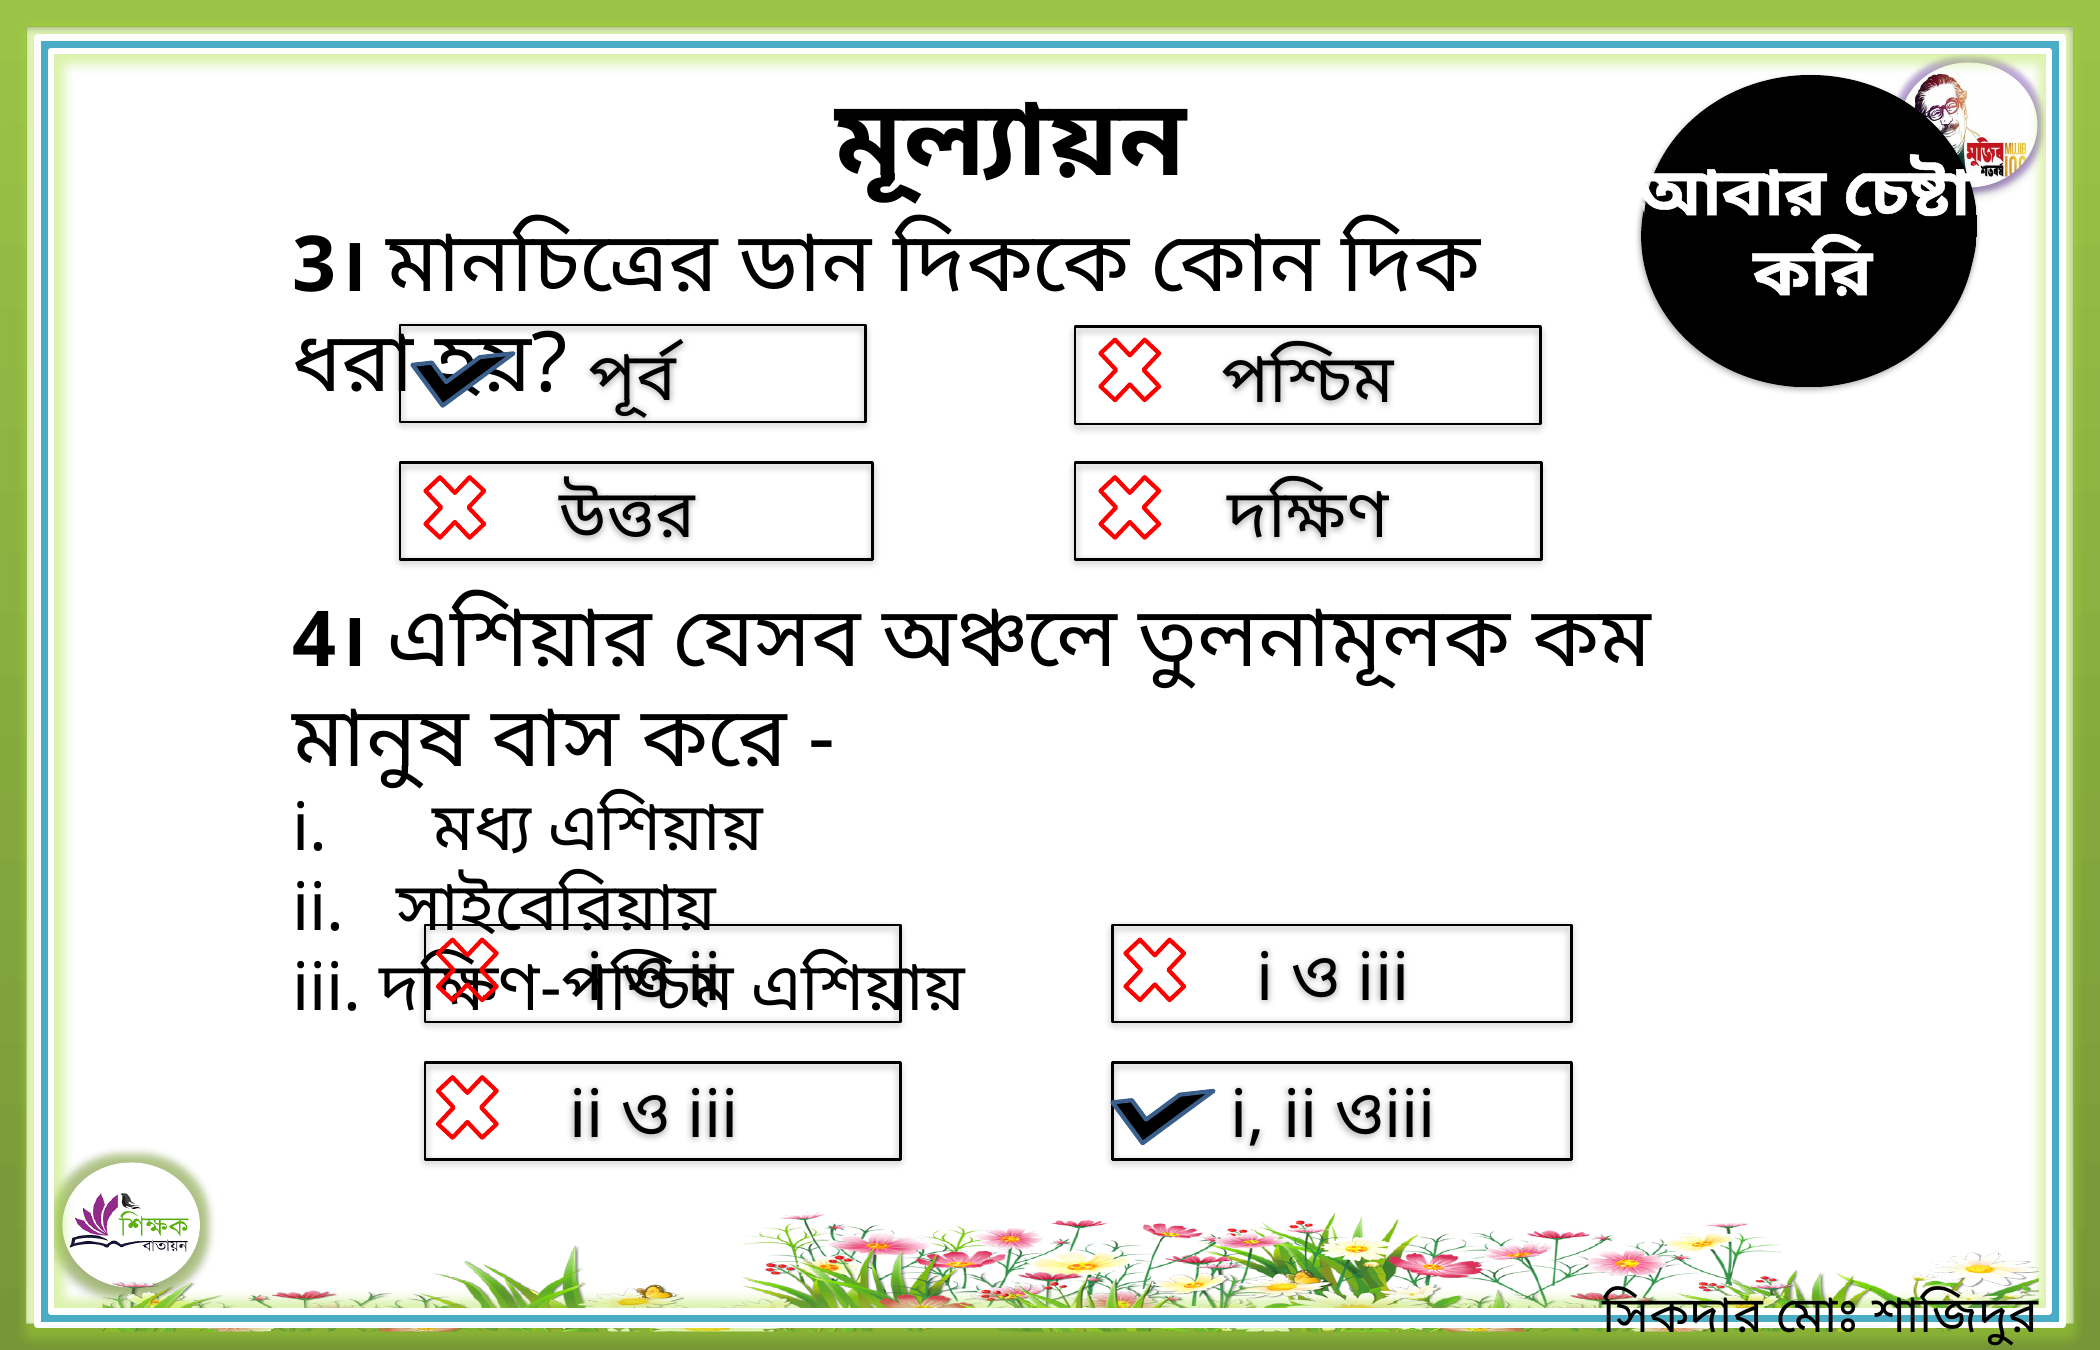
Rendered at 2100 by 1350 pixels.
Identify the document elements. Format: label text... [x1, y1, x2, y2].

text_box i ও iii [1112, 924, 1572, 1023]
text_box [435, 937, 499, 1003]
text_box i, ii ওiii [1112, 1062, 1572, 1160]
text_box 3। মানচিত্রের ডান দিককে কোন দিক ধরা হয়? [274, 199, 1555, 418]
text_box দক্ষিণ [1074, 462, 1542, 560]
picture [1926, 1290, 1954, 1296]
text_box [1110, 1088, 1216, 1146]
picture [1608, 1290, 1632, 1296]
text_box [1643, 74, 1978, 378]
text_box i ও ii [425, 924, 901, 1023]
text_box [1123, 937, 1187, 1003]
text_box [1098, 337, 1162, 403]
picture [1928, 68, 2036, 187]
text_box [423, 475, 487, 540]
text_box ii ও iii [425, 1062, 901, 1160]
text_box [1098, 475, 1162, 540]
text_box উত্তর [399, 462, 873, 560]
picture [68, 1162, 2036, 1296]
text_box পূর্ব [399, 324, 866, 423]
text_box [410, 351, 516, 408]
text_box মূল্যায়ন [687, 61, 1336, 199]
text_box [435, 1075, 499, 1140]
text_box পশ্চিম [1074, 326, 1541, 424]
text_box 4। এশিয়ার যেসব অঞ্চলে তুলনামূলক কম মানুষ বাস করে - মধ্য এশিয়ায় ii. সাইবেরিয়ায় iii. দক্ষিণ-পশ্চিম এশিয়ায় [275, 574, 1815, 1032]
